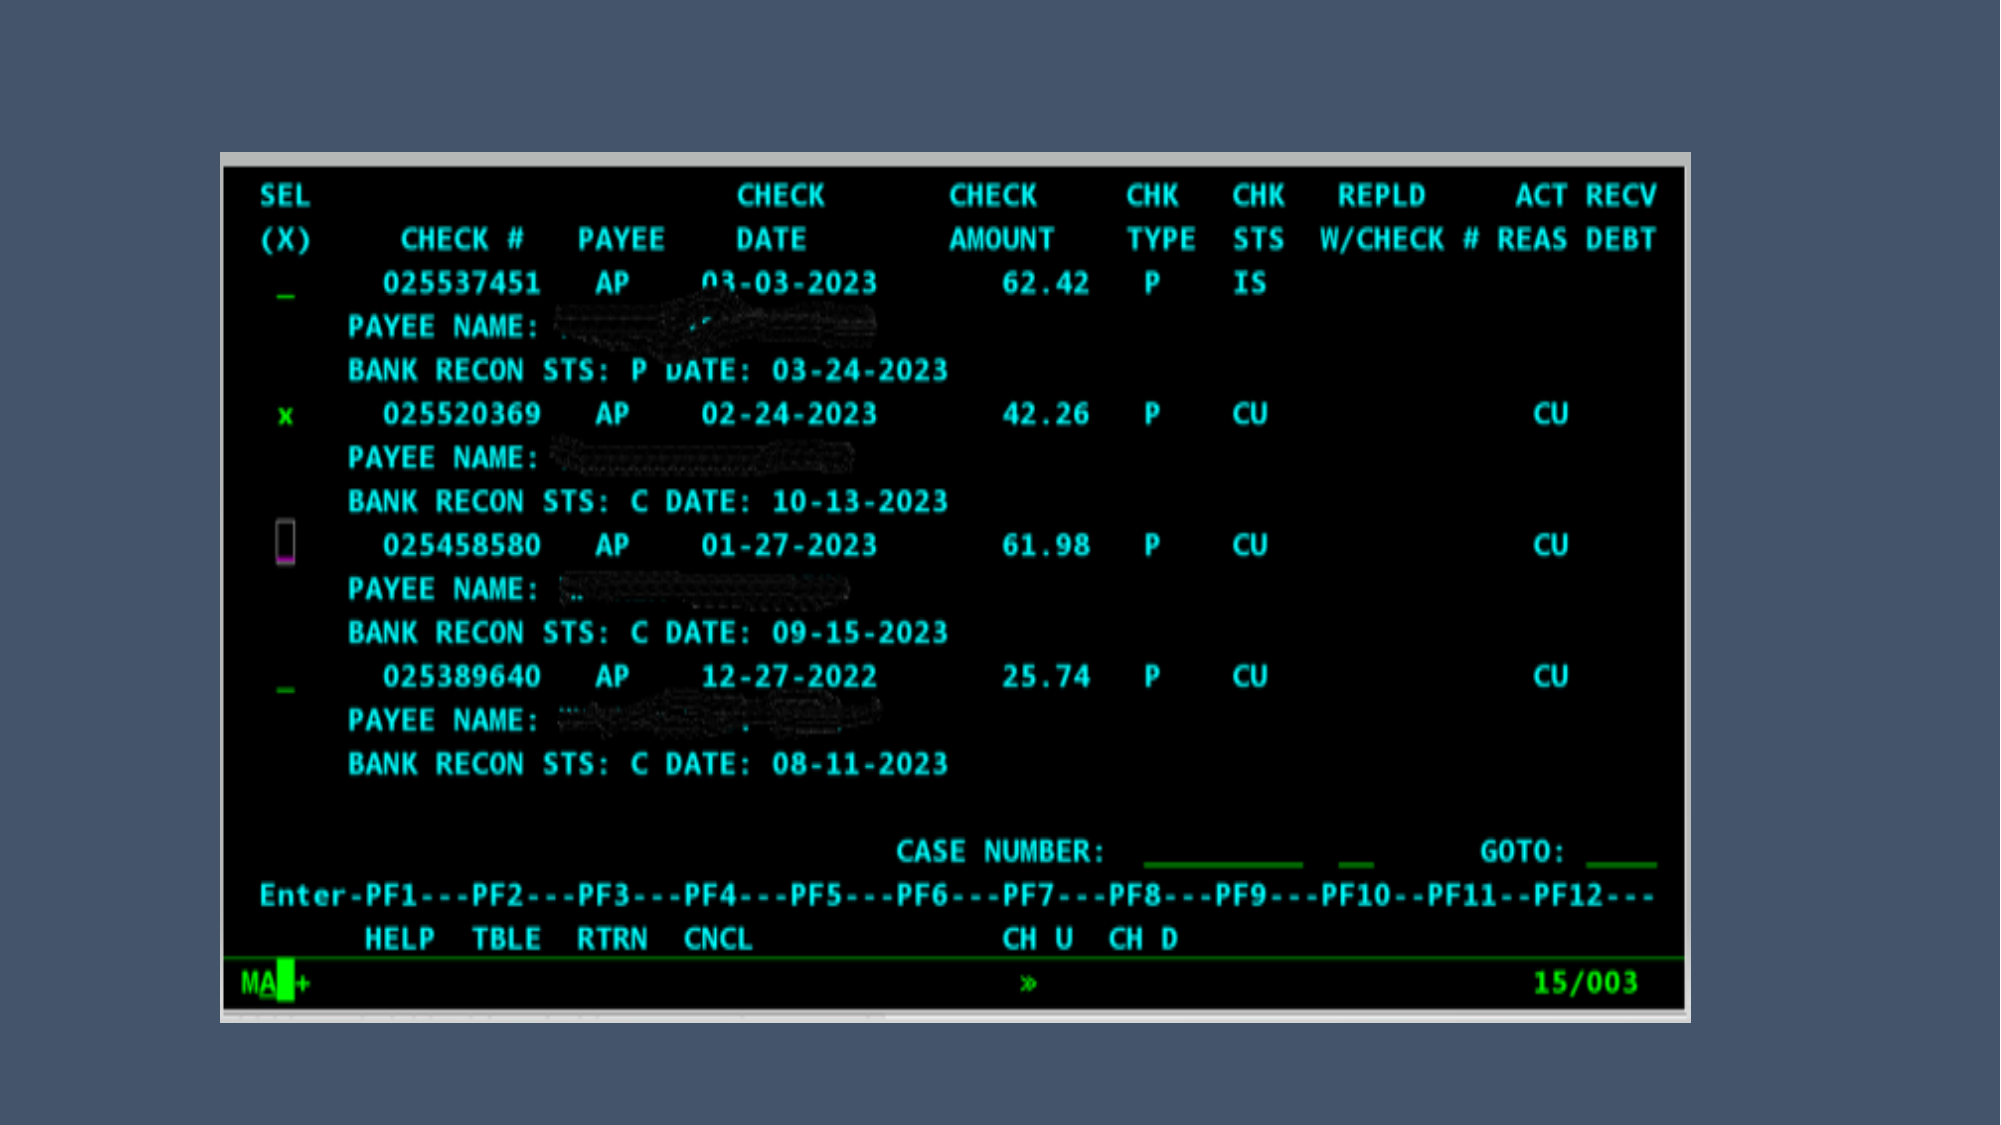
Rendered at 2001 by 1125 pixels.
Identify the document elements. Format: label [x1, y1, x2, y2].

picture [220, 152, 1691, 1023]
